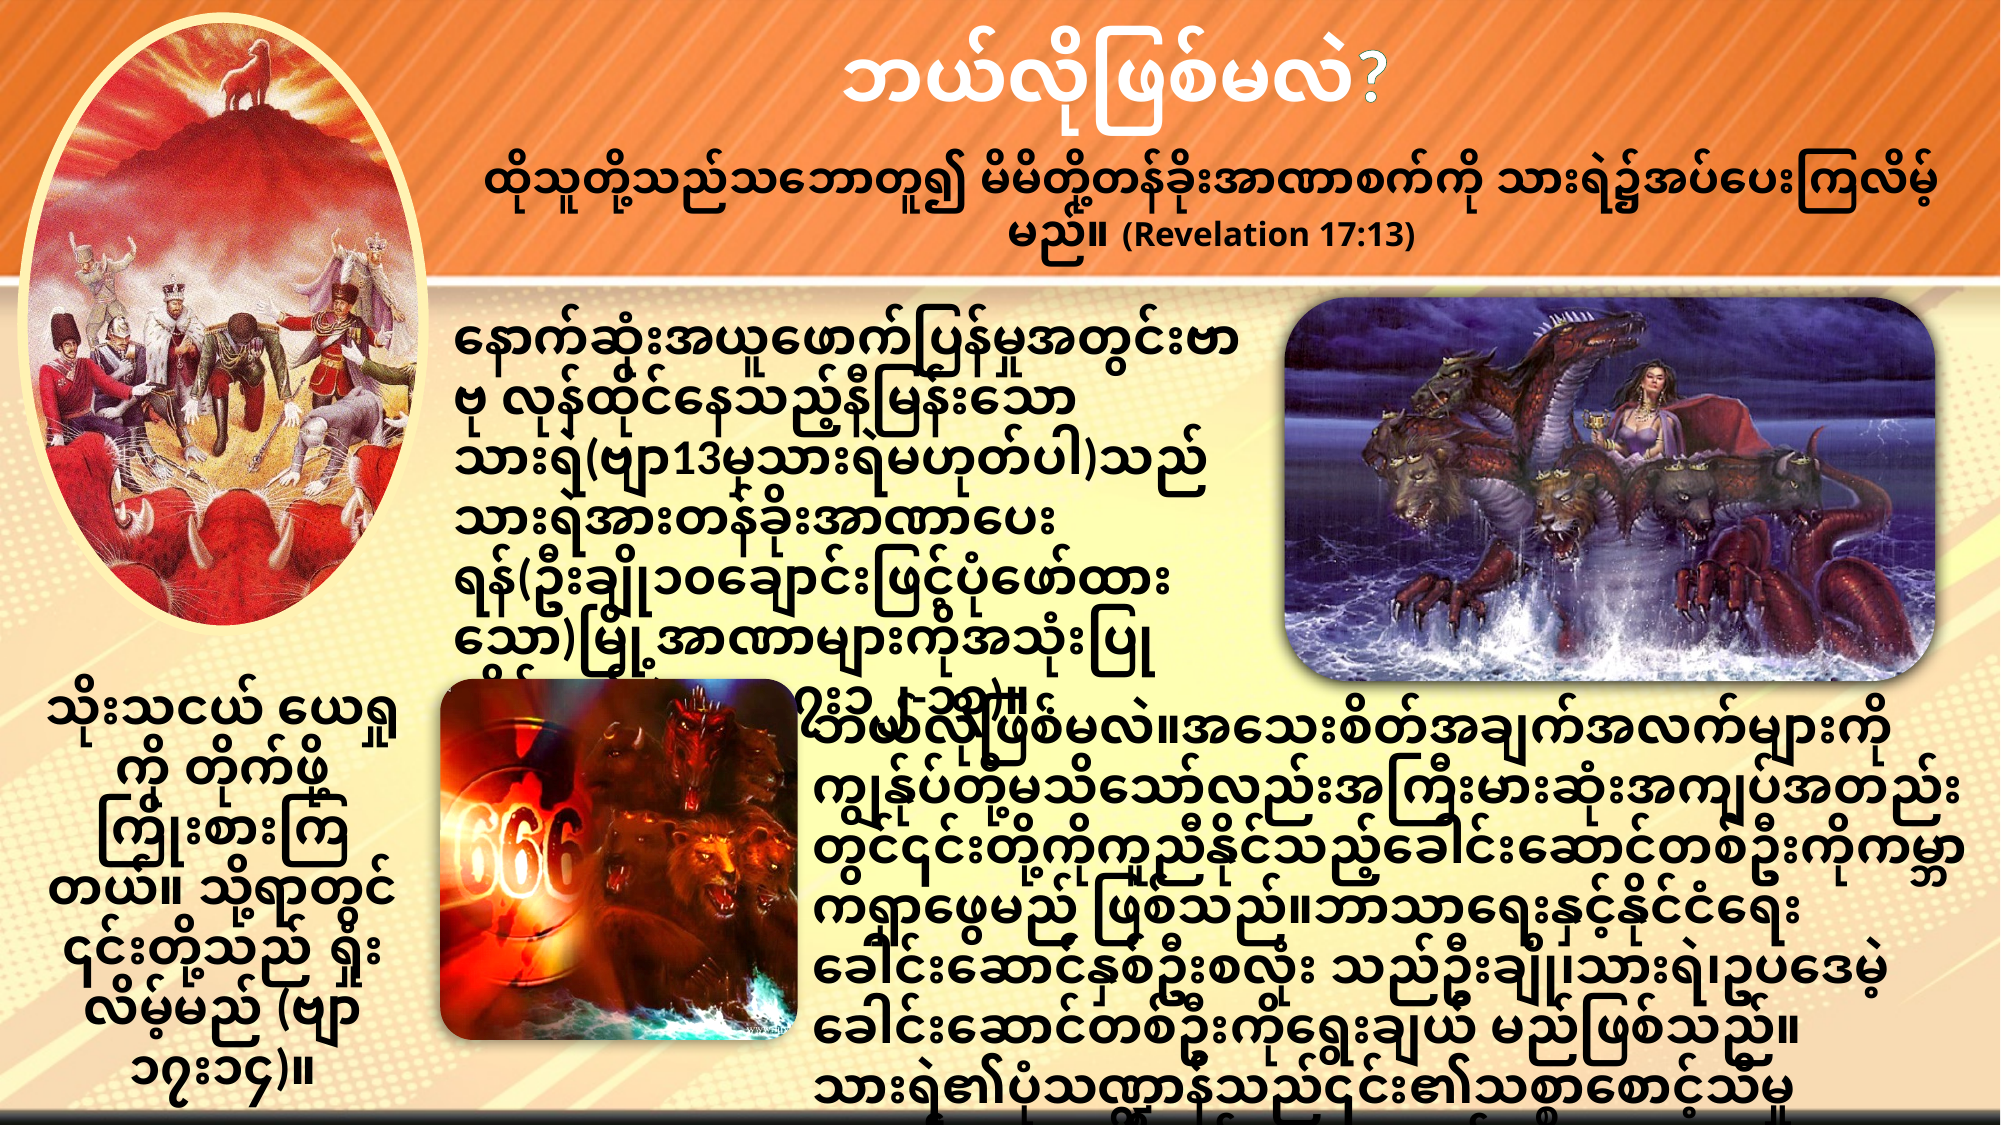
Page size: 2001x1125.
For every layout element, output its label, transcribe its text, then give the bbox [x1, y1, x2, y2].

text_box ဘယ်လိုဖြစ်မလဲ? [424, 19, 1904, 125]
text_box ထိုသူတို့သည်သဘောတူ၍ မိမိတို့တန်ခိုးအာဏာစက်ကို သားရဲ၌အပ်ပေးကြလိမ့်မည်။ (Revelation 17:13) [424, 141, 2000, 264]
text_box သိုးသငယ် ယေရှုကို တိုက်ဖို့ ကြိုးစားကြတယ်။ သို့ရာတွင် ၎င်းတို့သည် ရှုံးလိမ့်မည် (ဗျာ ၁၇း၁၄)။ [22, 666, 424, 1102]
text_box ဘယ်လိုဖြစ်မလဲ။အသေးစိတ်အချက်အလက်များကိုကျွန်ုပ်တို့မသိသော်လည်းအကြီးမားဆုံးအကျပ်အတည်းတွင်၎င်းတို့ကိုကူညီနိုင်သည့်ခေါင်းဆောင်တစ်ဦးကိုကမ္ဘာကရှာဖွေမည် ဖြစ်သည်။ဘာသာရေးနှင့်နိုင်ငံရေးခေါင်းဆောင်နှစ်ဦးစလုံး သည်ဦးချို၊သားရဲ၊ဥပဒေမဲ့ခေါင်းဆောင်တစ်ဦးကိုရွေးချယ် မည်ဖြစ်သည်။သားရဲ၏ပုံသဏ္ဍာန်သည်၎င်း၏သစ္စာစောင့်သိမှုအမှတ်အသားကိုထင်ရှားစေသည်။ [797, 685, 1996, 1125]
picture [0, 0, 2001, 1125]
text_box နောက်ဆုံးအယူဖောက်ပြန်မှုအတွင်းဗာဗု လုန်ထိုင်နေသည့်နီမြန်းသောသားရဲ(ဗျာ13မှသားရဲမဟုတ်ပါ)သည်သားရဲအားတန်ခိုးအာဏာပေးရန်(ဦးချို၁၀ချောင်းဖြင့်ပုံဖော်ထားသော)မြို့အာဏာများကိုအသုံးပြုလိမ့်မည် (ဗျာ၊ ၁၇း၁၂-၁၃)။ . [439, 297, 1269, 687]
